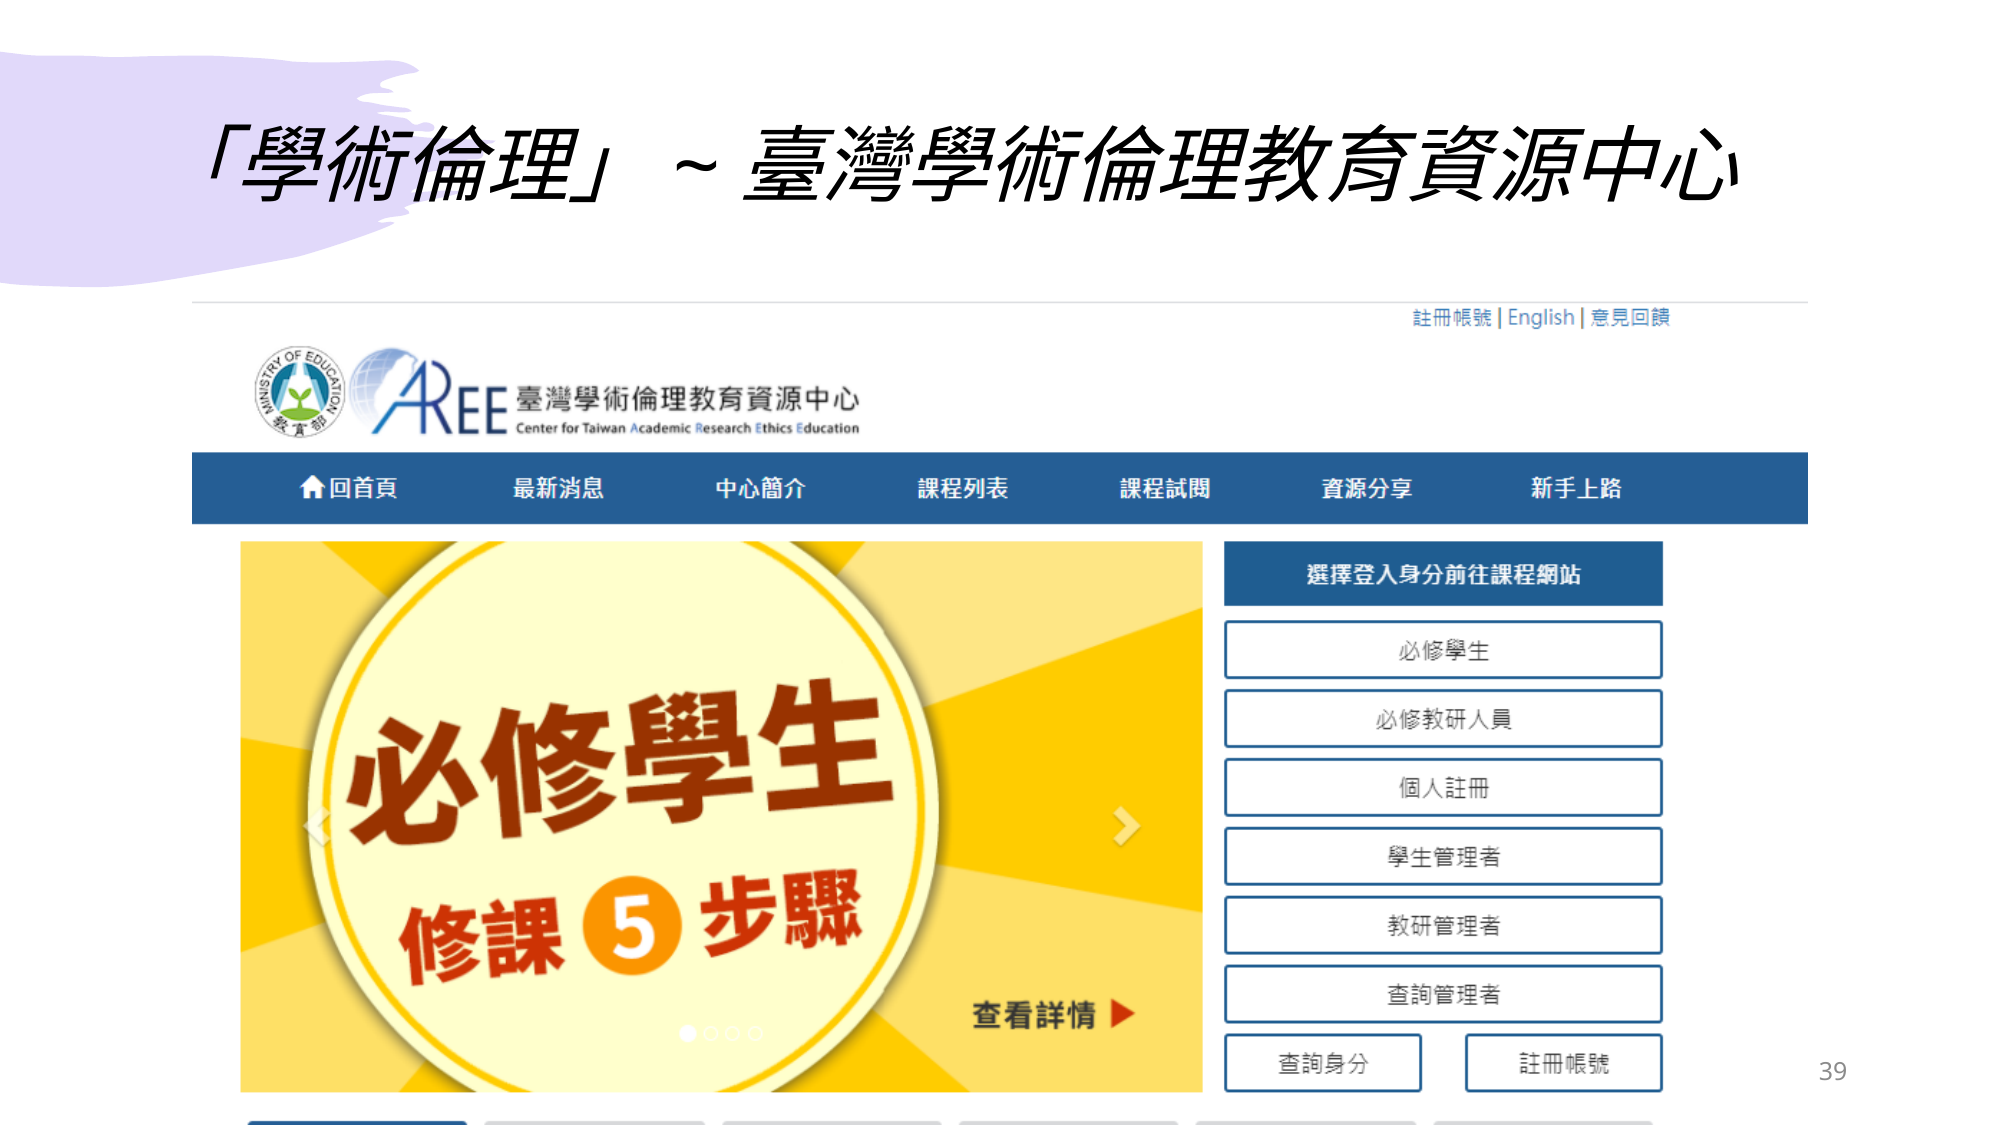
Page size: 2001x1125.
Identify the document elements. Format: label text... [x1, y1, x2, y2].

title 「學術倫理」~臺灣學術倫理教育資源中心 [137, 59, 1863, 278]
slide_number 39 [1808, 1042, 1863, 1103]
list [192, 299, 1808, 1125]
